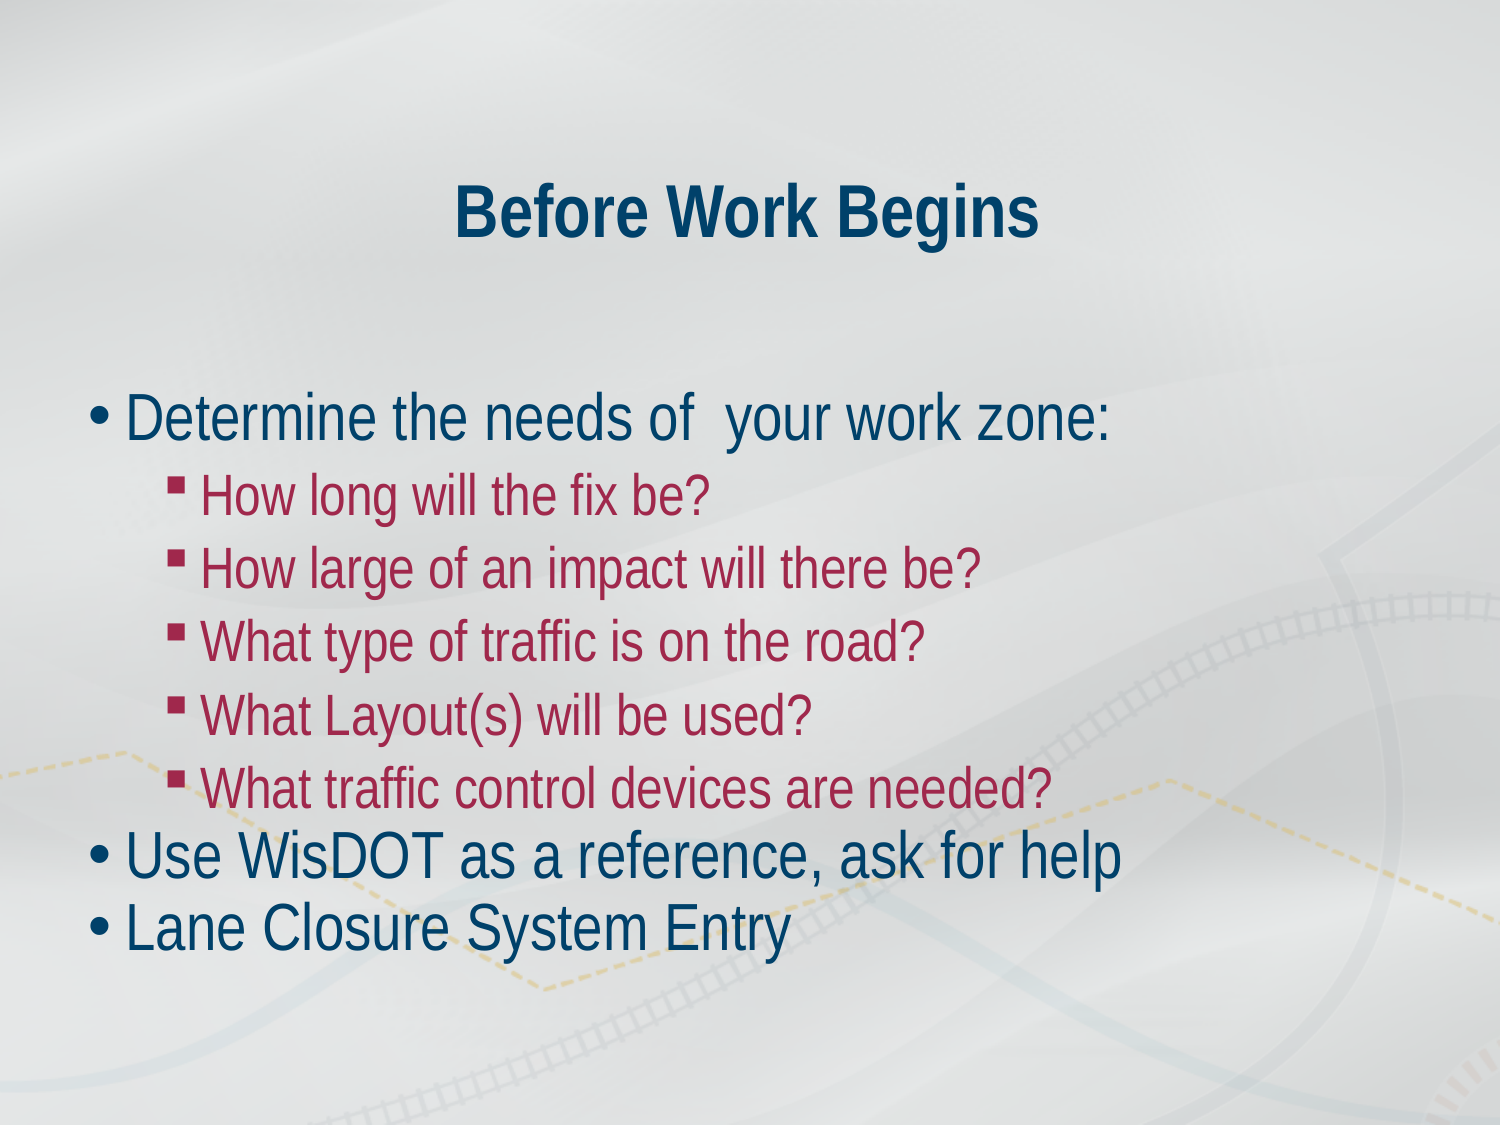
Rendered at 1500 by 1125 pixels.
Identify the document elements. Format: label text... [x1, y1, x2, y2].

list Determine the needs of your work zone: How long will the fix be? How large of an impact will there be? What type of traffic is on the road? What Layout(s) will be used? What traffic control devices are needed? Use WisDOT as a reference, ask for help Lane Closure System Entry [73, 375, 1424, 1089]
picture [0, 0, 1500, 1125]
title Before Work Begins [73, 97, 1424, 315]
